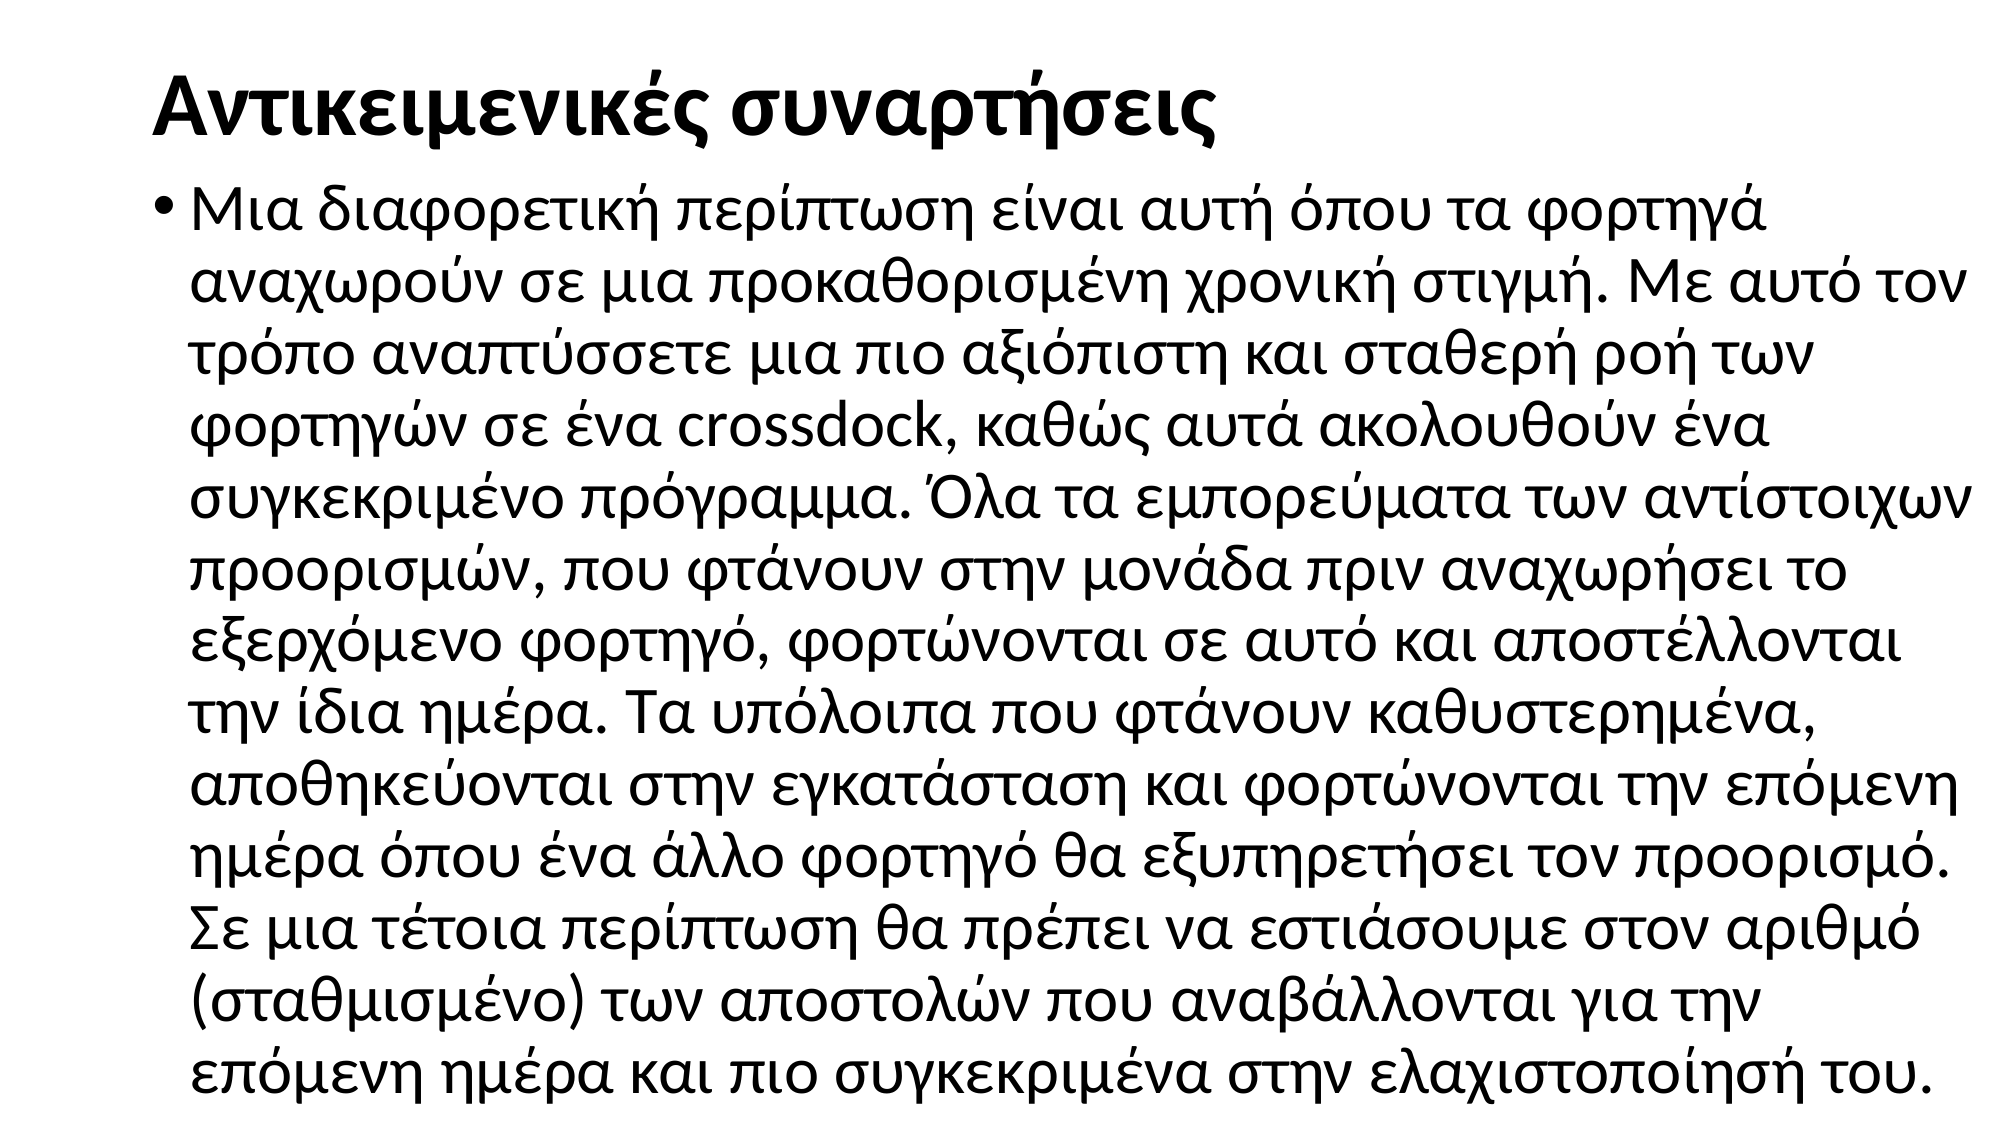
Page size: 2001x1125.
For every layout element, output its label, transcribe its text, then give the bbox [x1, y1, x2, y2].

list Μια διαφορετική περίπτωση είναι αυτή όπου τα φορτηγά αναχωρούν σε μια προκαθορισμένη χρονική στιγμή. Με αυτό τον τρόπο αναπτύσσετε μια πιο αξιόπιστη και σταθερή ροή των φορτηγών σε ένα crossdock, καθώς αυτά ακολουθούν ένα συγκεκριμένο πρόγραμμα. Όλα τα εμπορεύματα των αντίστοιχων προορισμών, που φτάνουν στην μονάδα πριν αναχωρήσει το εξερχόμενο φορτηγό, φορτώνονται σε αυτό και αποστέλλονται την ίδια ημέρα. Τα υπόλοιπα που φτάνουν καθυστερημένα, αποθηκεύονται στην εγκατάσταση και φορτώνονται την επόμενη ημέρα όπου ένα άλλο φορτηγό θα εξυπηρετήσει τον προορισμό. Σε μια τέτοια περίπτωση θα πρέπει να εστιάσουμε στον αριθμό (σταθμισμένο) των αποστολών που αναβάλλονται για την επόμενη ημέρα και πιο συγκεκριμένα στην ελαχιστοποίησή του. [137, 165, 2000, 1014]
title Αντικειμενικές συναρτήσεις [137, 17, 1863, 165]
